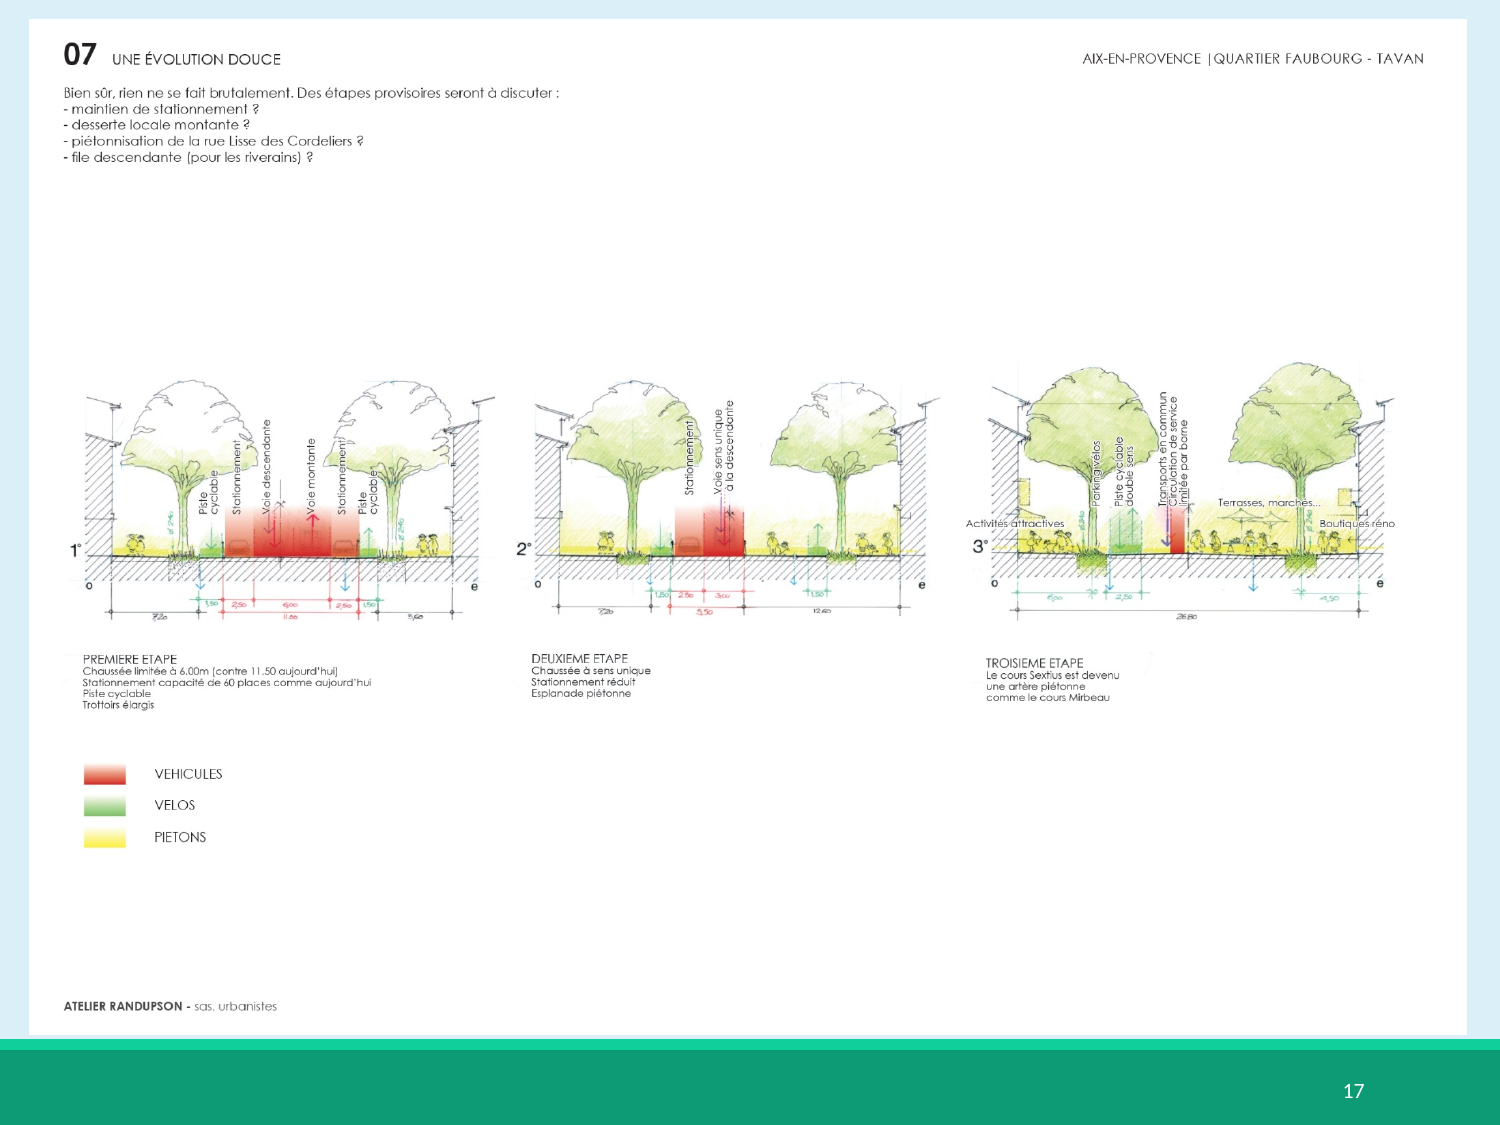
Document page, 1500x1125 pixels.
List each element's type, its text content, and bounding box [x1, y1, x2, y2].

slide_number 17 [1218, 1059, 1380, 1120]
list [28, 18, 1467, 1036]
